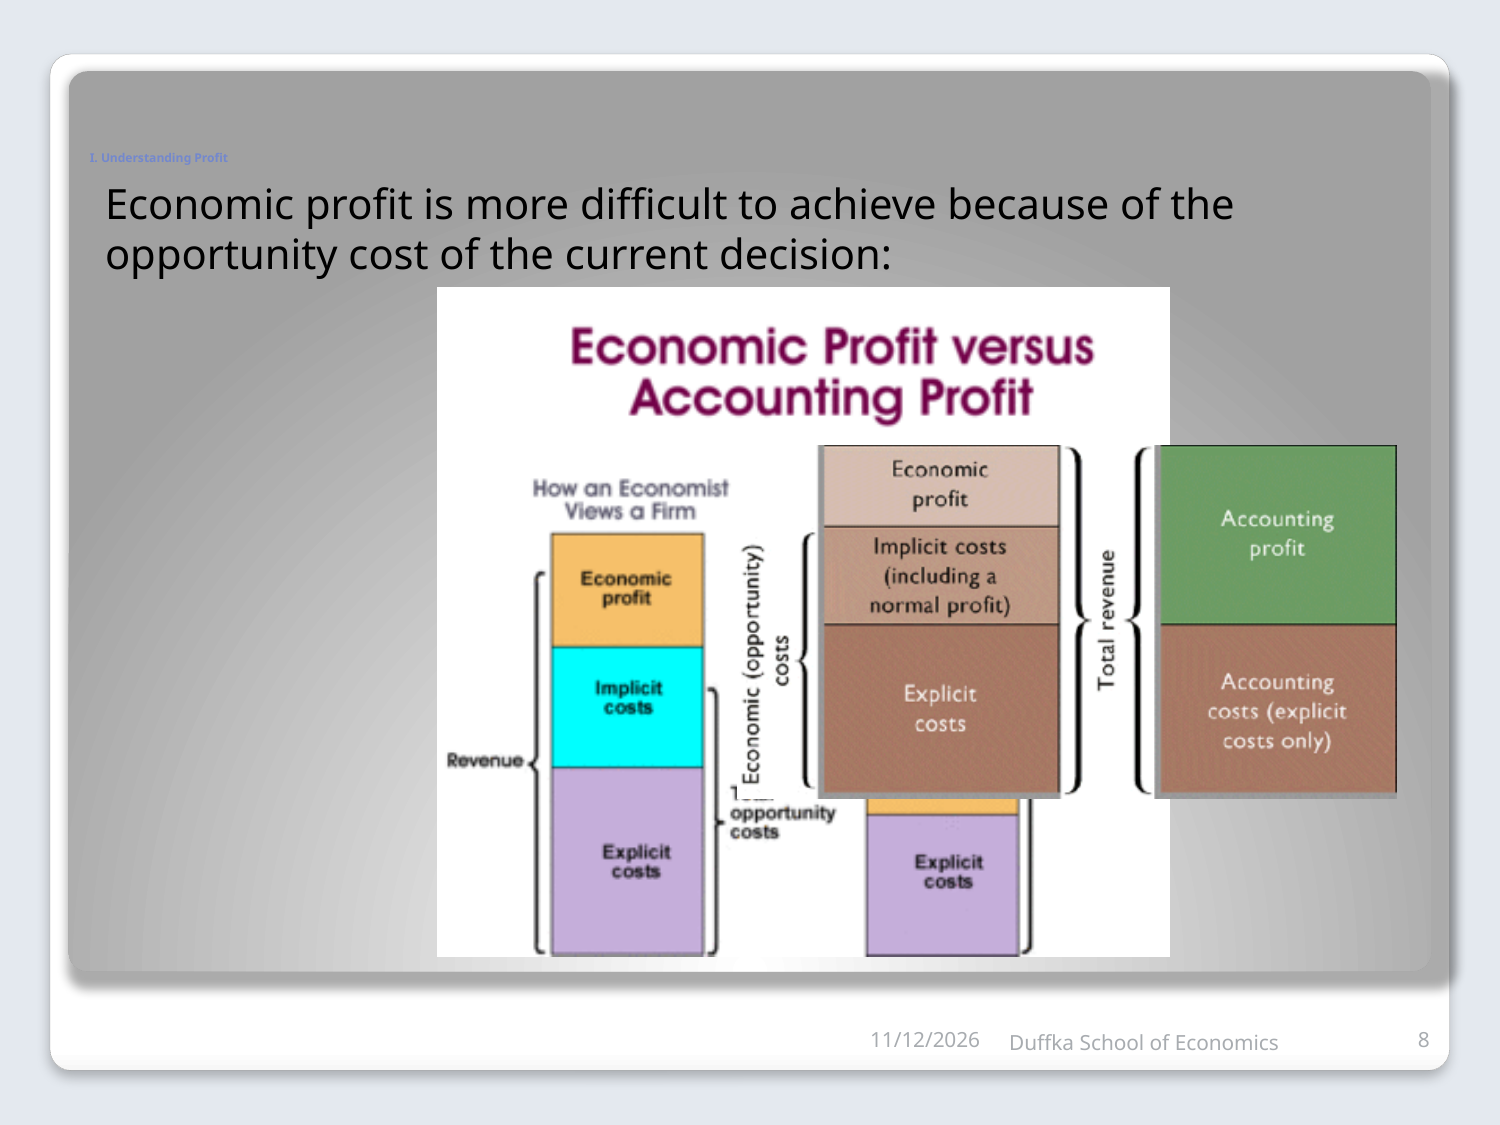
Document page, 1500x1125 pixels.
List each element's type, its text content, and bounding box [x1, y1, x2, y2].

picture [436, 286, 1398, 957]
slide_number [619, 1002, 994, 1063]
slide_number 8 [1369, 1002, 1445, 1063]
list Economic profit is more difficult to achieve because of the opportunity cost of the current decision: [75, 162, 1418, 975]
title I. Understanding Profit [75, 37, 1418, 162]
footer Duffka School of Economics [994, 1002, 1369, 1063]
